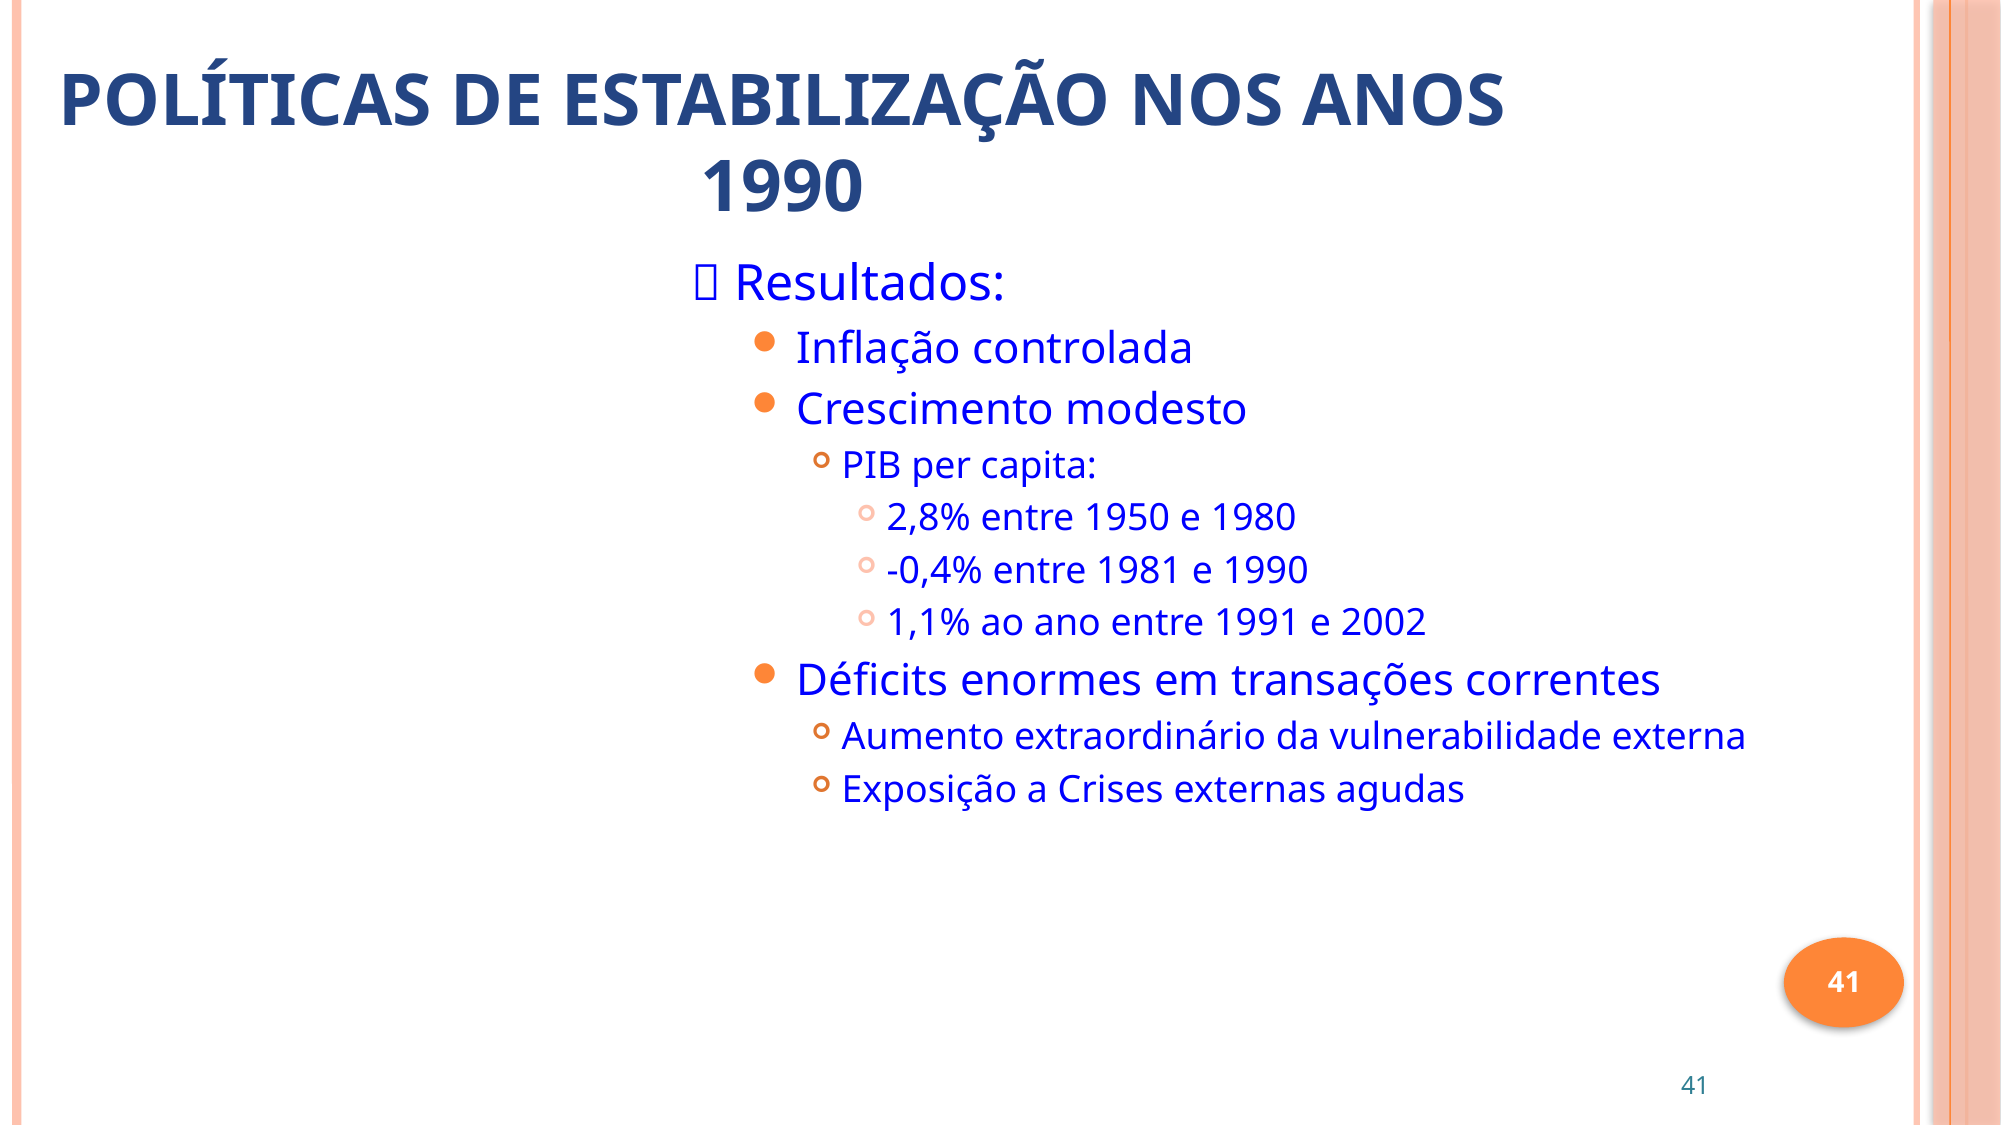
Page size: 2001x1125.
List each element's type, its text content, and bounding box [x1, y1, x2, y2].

text_box 41 [1599, 1061, 1725, 1103]
slide_number 41 [1777, 940, 1912, 1027]
title Políticas de Estabilização nos Anos 1990 [0, 45, 1566, 234]
list  Resultados: Inflação controlada Crescimento modesto PIB per capita: 2,8% entre 1950 e 1980 -0,4% entre 1981 e 1990 1,1% ao ano entre 1991 e 2002 Déficits enormes em transações correntes Aumento extraordinário da vulnerabilidade externa Exposição a Crises externas agudas [676, 243, 2000, 1094]
